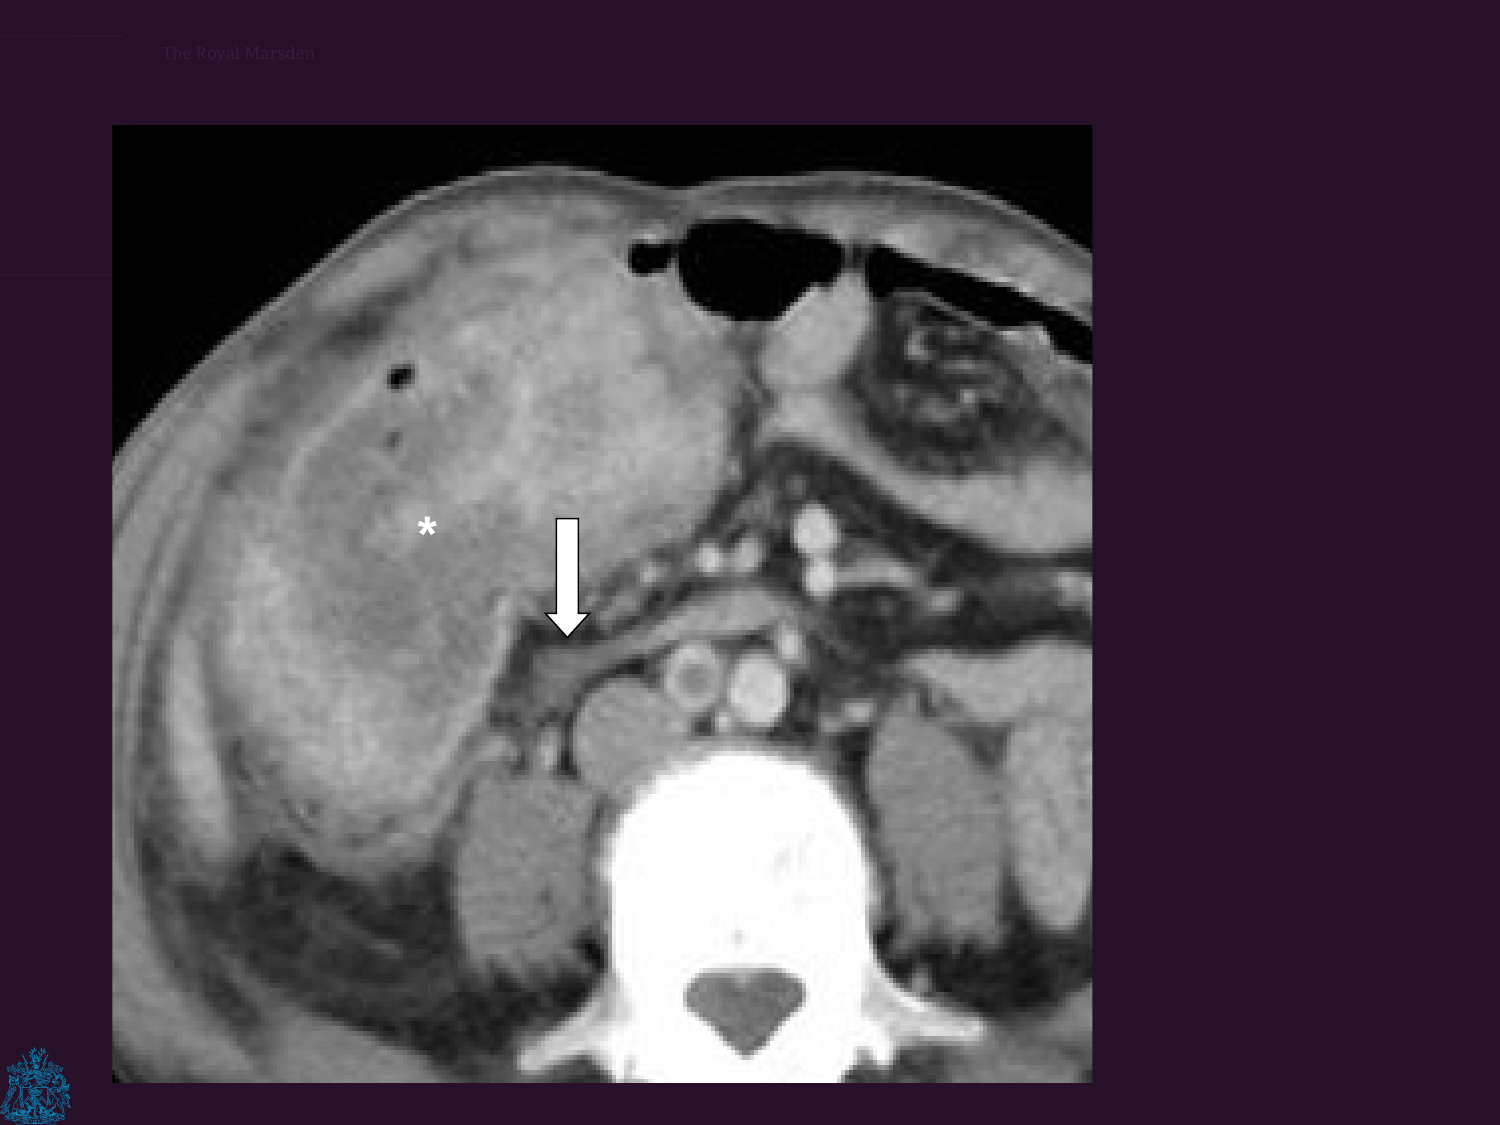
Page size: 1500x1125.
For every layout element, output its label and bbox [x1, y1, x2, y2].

picture [0, 1047, 71, 1125]
text_box [111, 125, 1093, 1083]
